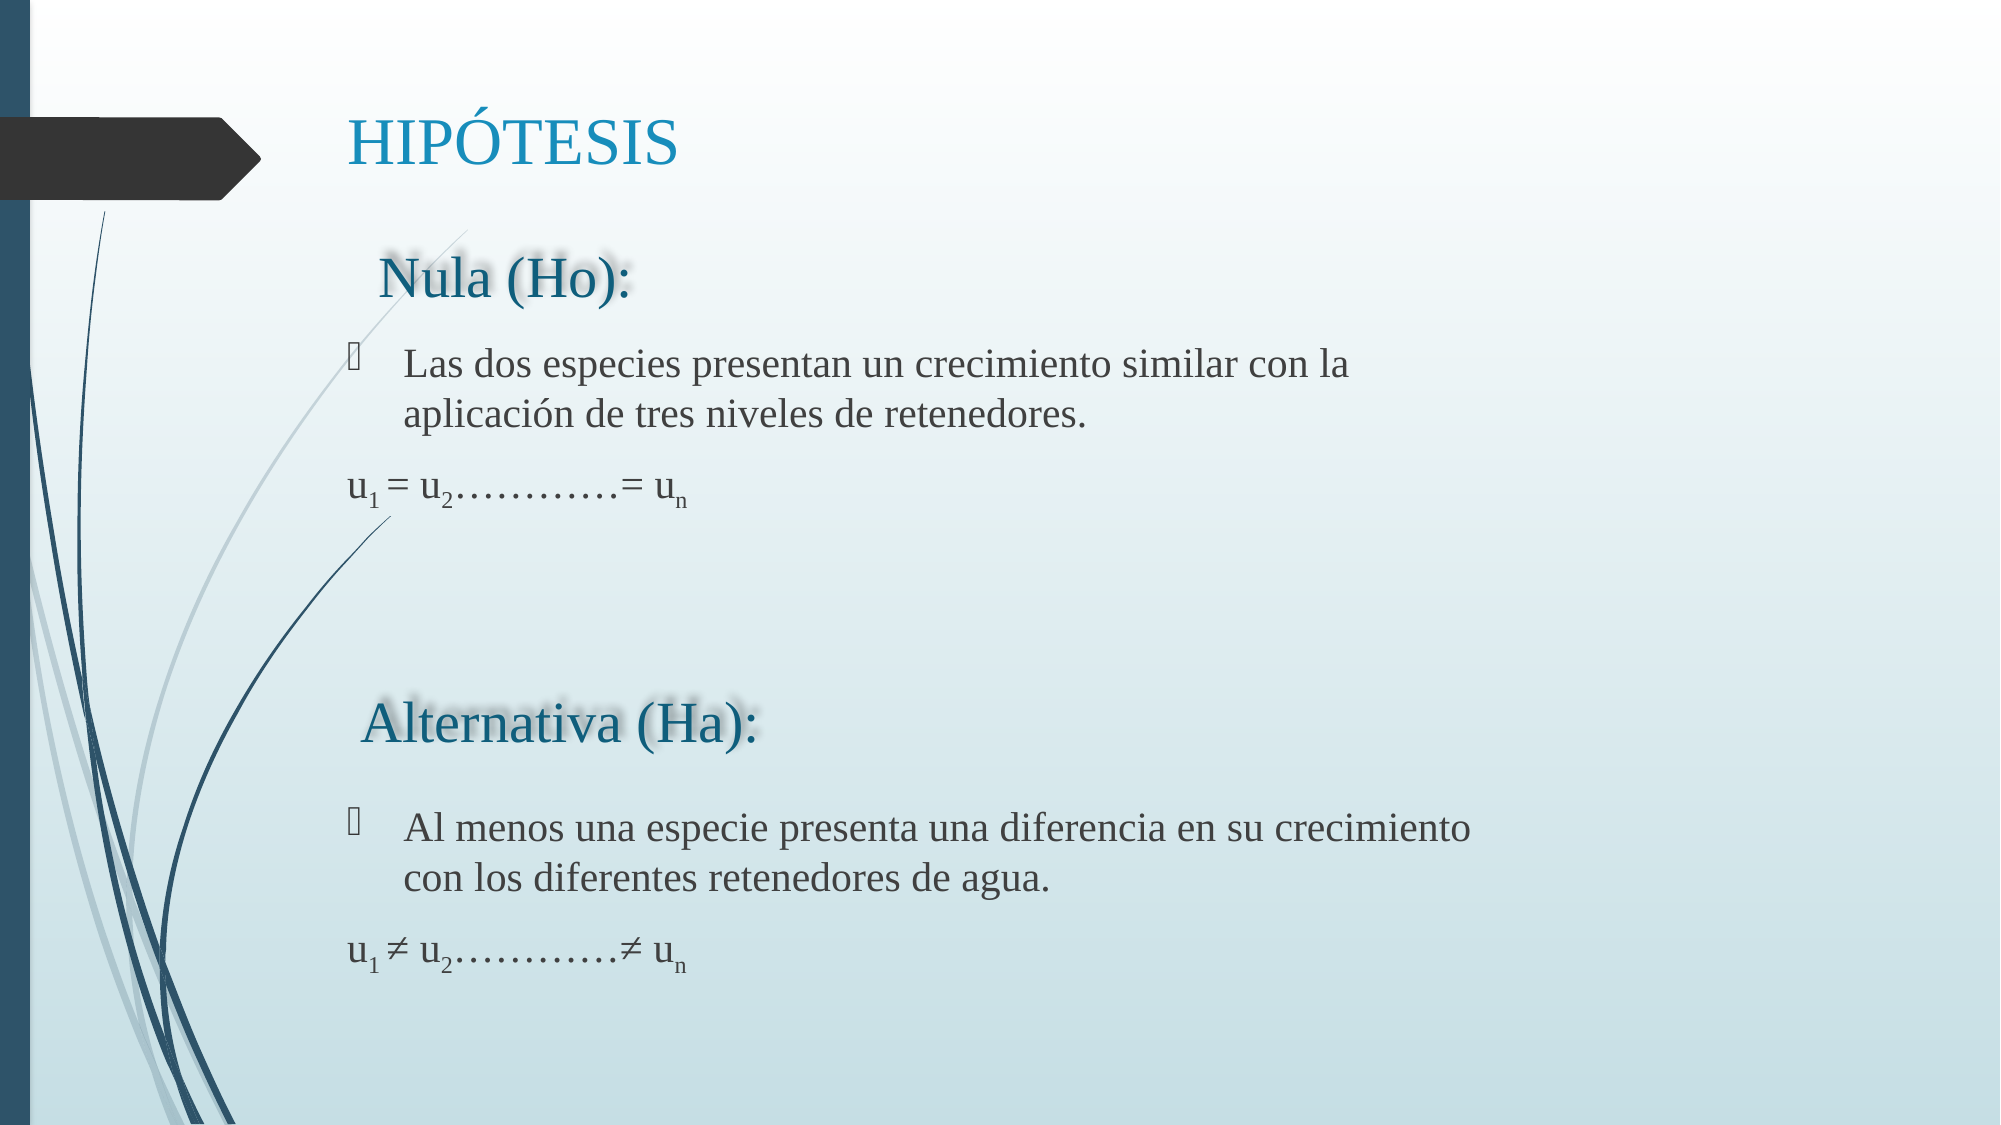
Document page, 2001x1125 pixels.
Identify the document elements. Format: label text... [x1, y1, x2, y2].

text_box Nula (Ho): [331, 231, 680, 317]
text_box Alternativa (Ha): [332, 676, 789, 762]
text_box HIPÓTESIS [332, 99, 727, 203]
list Las dos especies presentan un crecimiento similar con la aplicación de tres niveles de retenedores. u1 = u2…………= un [332, 328, 1543, 540]
text_box Al menos una especie presenta una diferencia en su crecimiento con los diferentes retenedores de agua. u1 ≠ u2…………≠ un [332, 792, 1543, 1005]
